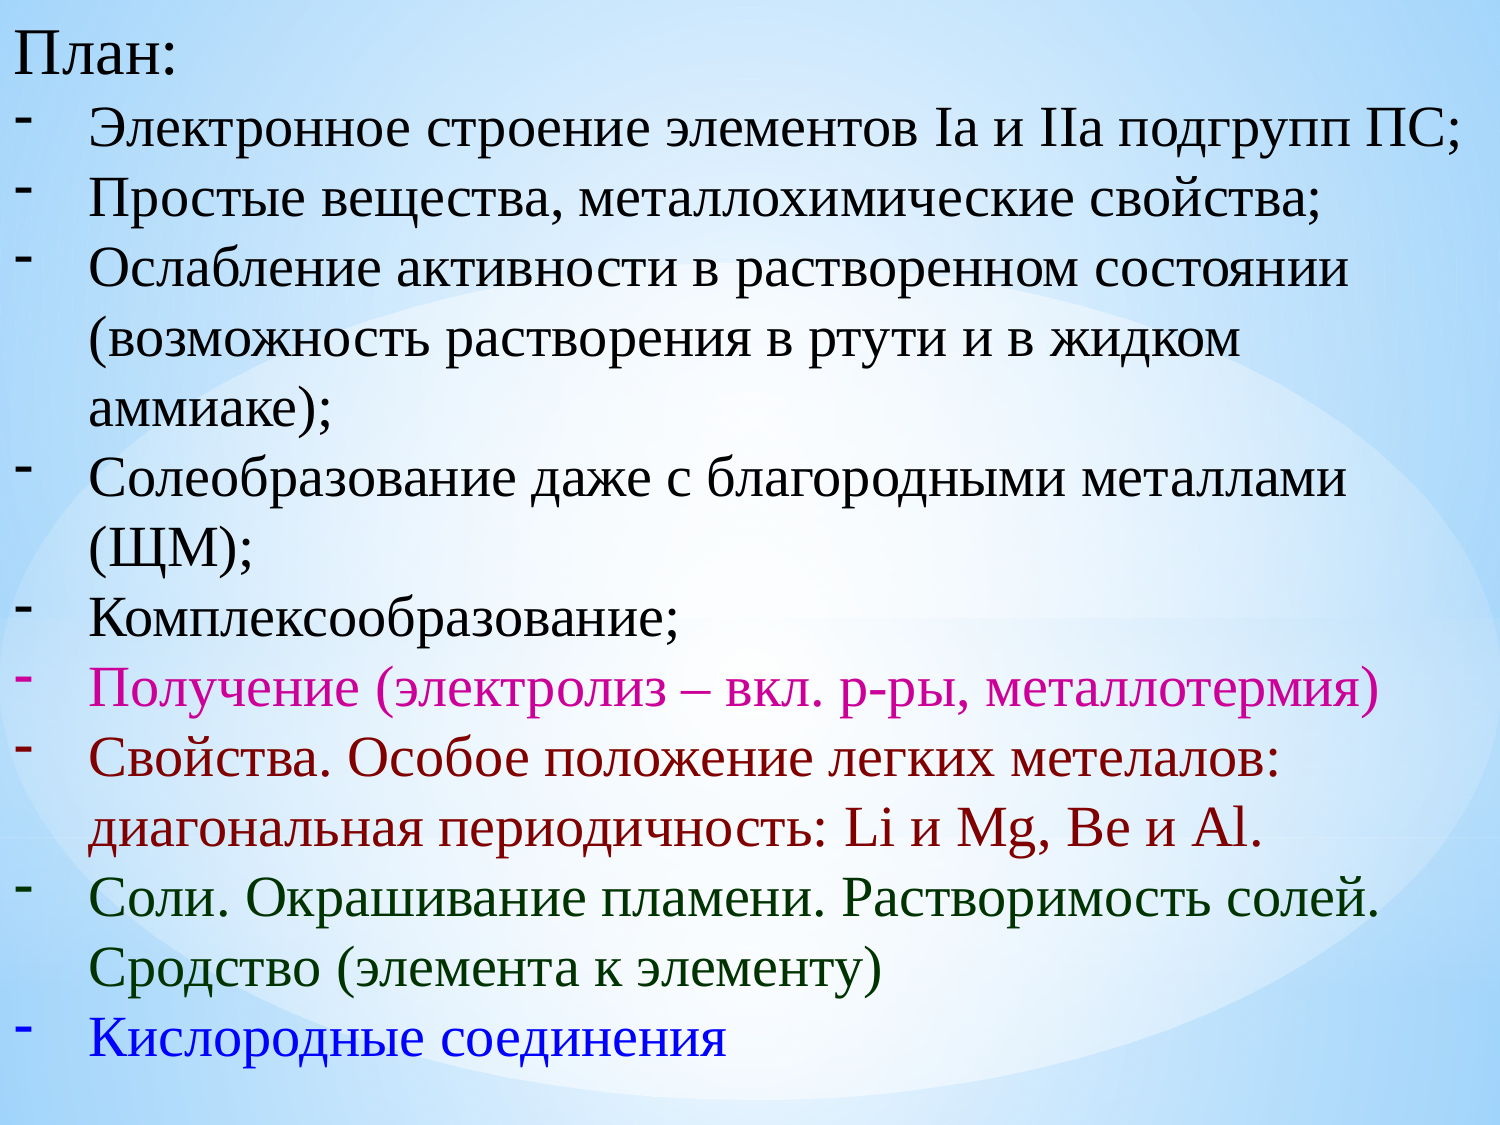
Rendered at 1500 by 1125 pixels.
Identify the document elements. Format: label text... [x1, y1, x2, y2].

text_box План: Электронное строение элементов Ia и IIa подгрупп ПС; Простые вещества, металлохимические свойства; Ослабление активности в растворенном состоянии (возможность растворения в ртути и в жидком аммиаке); Солеобразование даже с благородными металлами (ЩМ); Комплексообразование; Получение (электролиз – вкл. р-ры, металлотермия) Свойства. Особое положение легких метелалов: диагональная периодичность: Li и Mg, Be и Al. Соли. Окрашивание пламени. Растворимость солей. Сродство (элемента к элементу) Кислородные соединения [0, 0, 1482, 1076]
